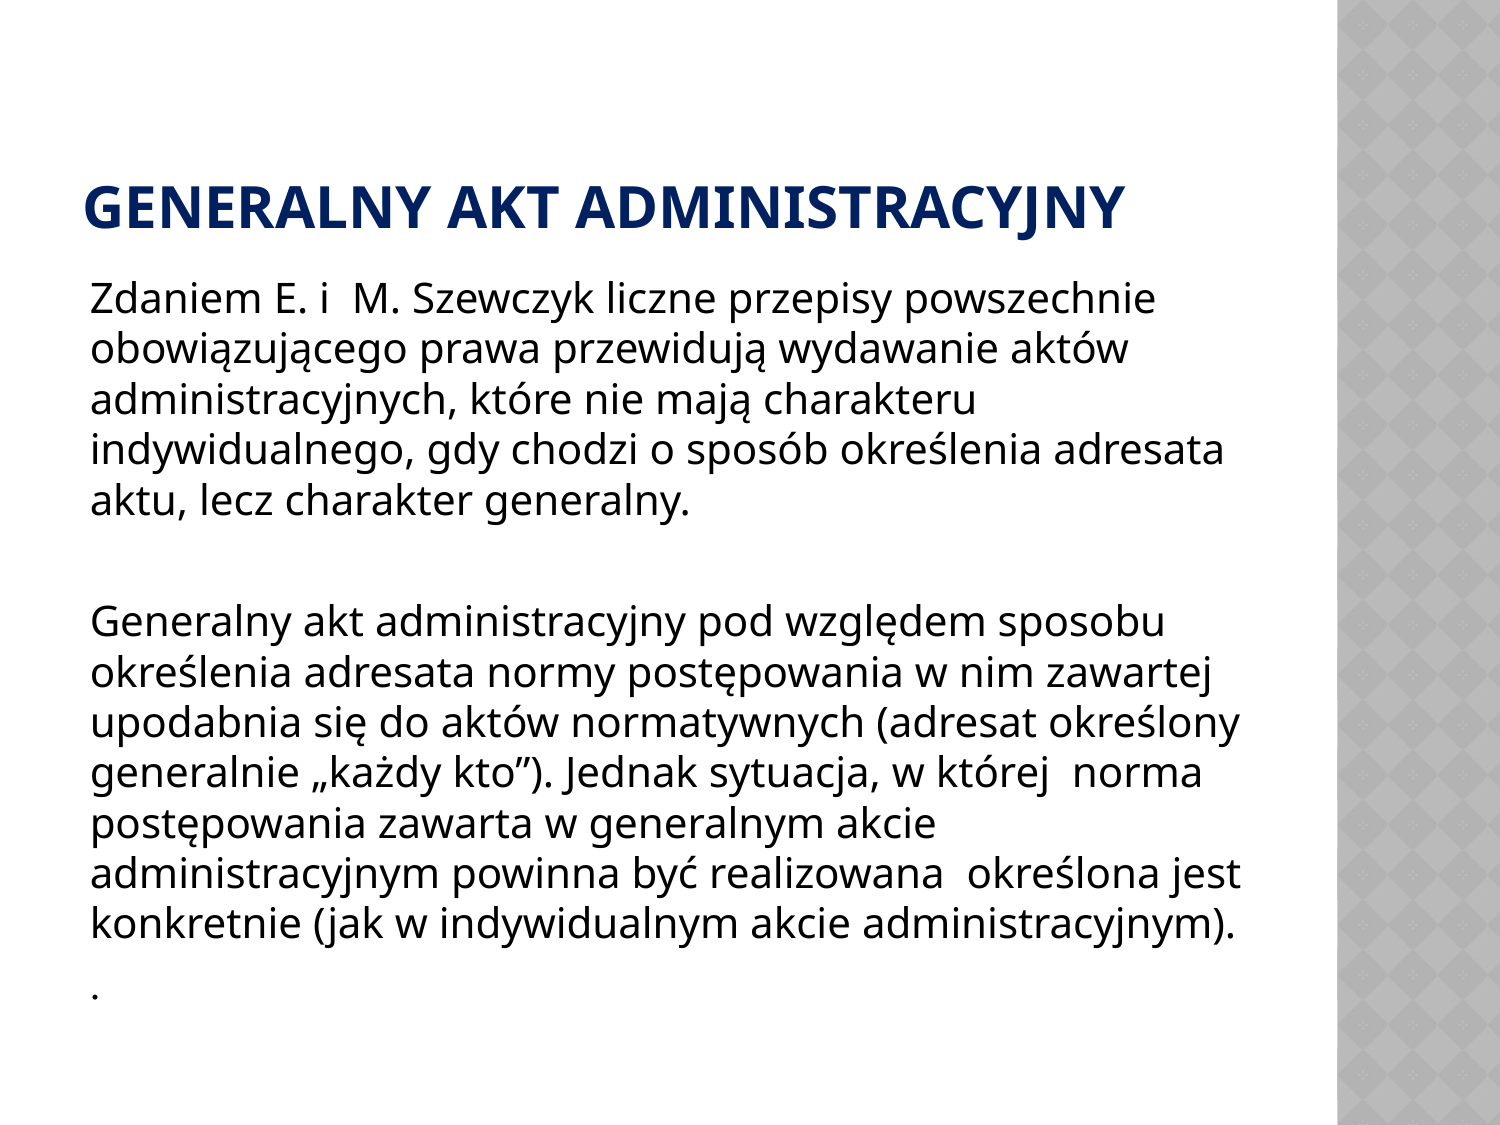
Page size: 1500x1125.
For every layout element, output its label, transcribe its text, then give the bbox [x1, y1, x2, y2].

list Zdaniem E. i M. Szewczyk liczne przepisy powszechnie obowiązującego prawa przewidują wydawanie aktów administracyjnych, które nie mają charakteru indywidualnego, gdy chodzi o sposób określenia adresata aktu, lecz charakter generalny. Generalny akt administracyjny pod względem sposobu określenia adresata normy postępowania w nim zawartej upodabnia się do aktów normatywnych (adresat określony generalnie „każdy kto”). Jednak sytuacja, w której norma postępowania zawarta w generalnym akcie administracyjnym powinna być realizowana określona jest konkretnie (jak w indywidualnym akcie administracyjnym). . [75, 264, 1263, 1059]
title GENERALNY AKT ADMINISTRACYJNY [75, 52, 1263, 240]
